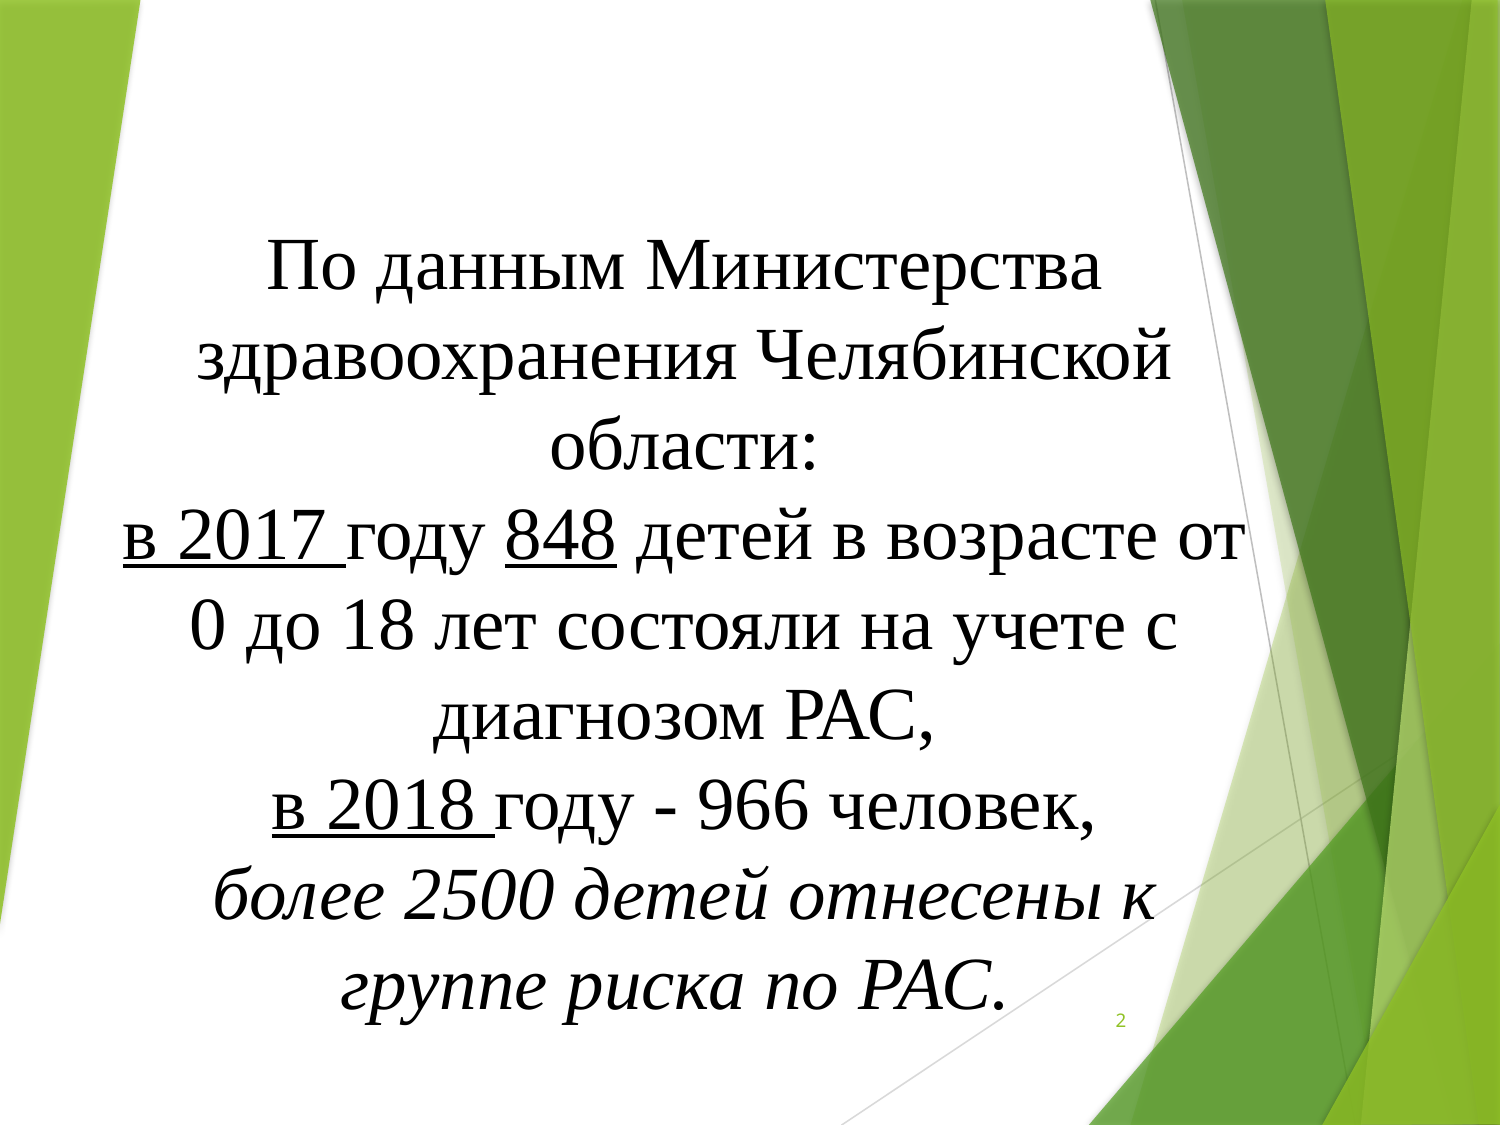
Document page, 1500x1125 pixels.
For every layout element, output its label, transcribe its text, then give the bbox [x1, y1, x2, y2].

slide_number 2 [1057, 991, 1142, 1051]
title По данным Министерства здравоохранения Челябинской области: в 2017 году 848 детей в возрасте от 0 до 18 лет состояли на учете с диагнозом РАС, в 2018 году - 966 человек, более 2500 детей отнесены к группе риска по РАС. [88, 137, 1282, 1024]
